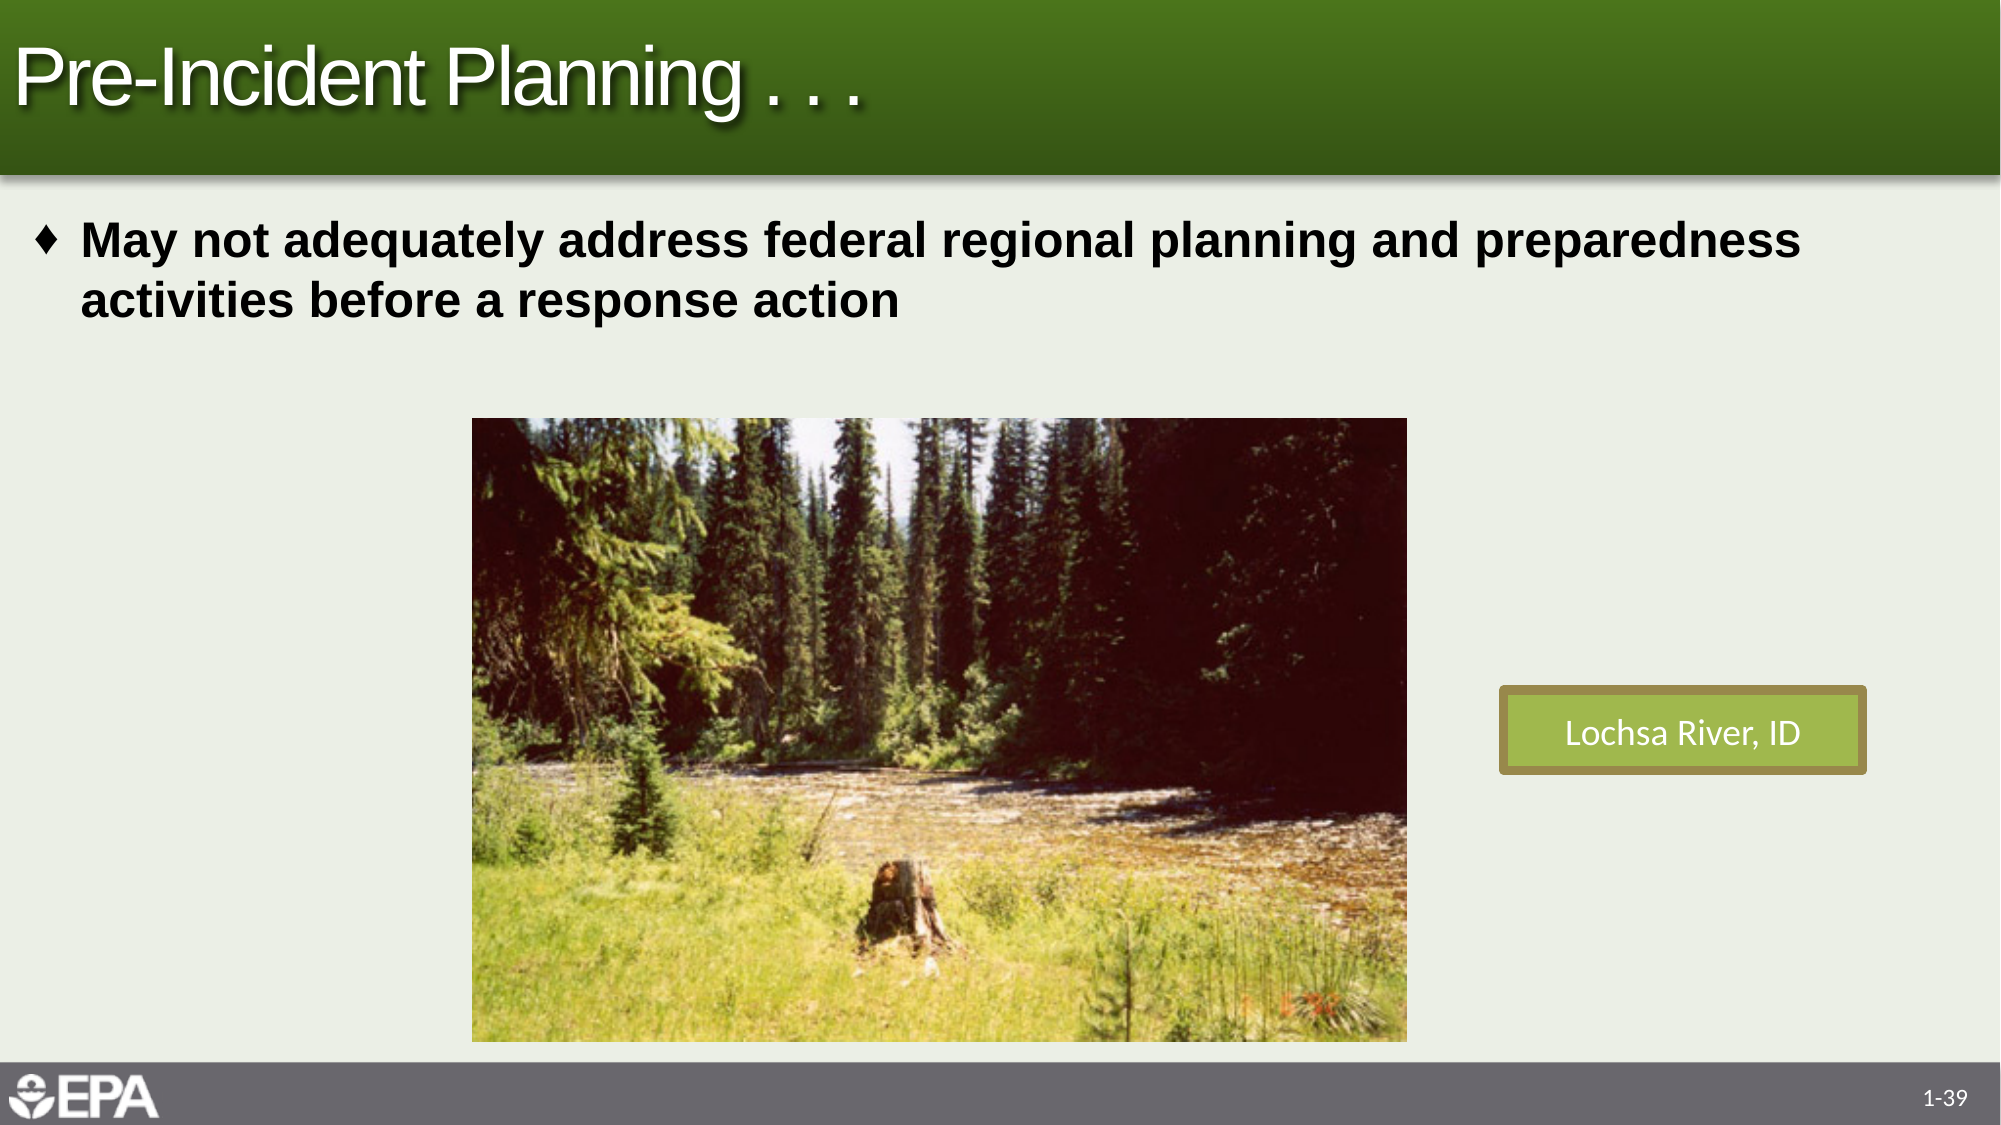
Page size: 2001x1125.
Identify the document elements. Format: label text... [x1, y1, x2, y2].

picture [471, 417, 1408, 1043]
text_box Lochsa River, ID [1499, 685, 1867, 775]
picture [9, 1074, 163, 1122]
title Pre-Incident Planning . . . [12, 33, 1863, 125]
slide_number 1-39 [1833, 1068, 1984, 1125]
list May not adequately address federal regional planning and preparedness activities before a response action [18, 200, 1938, 986]
